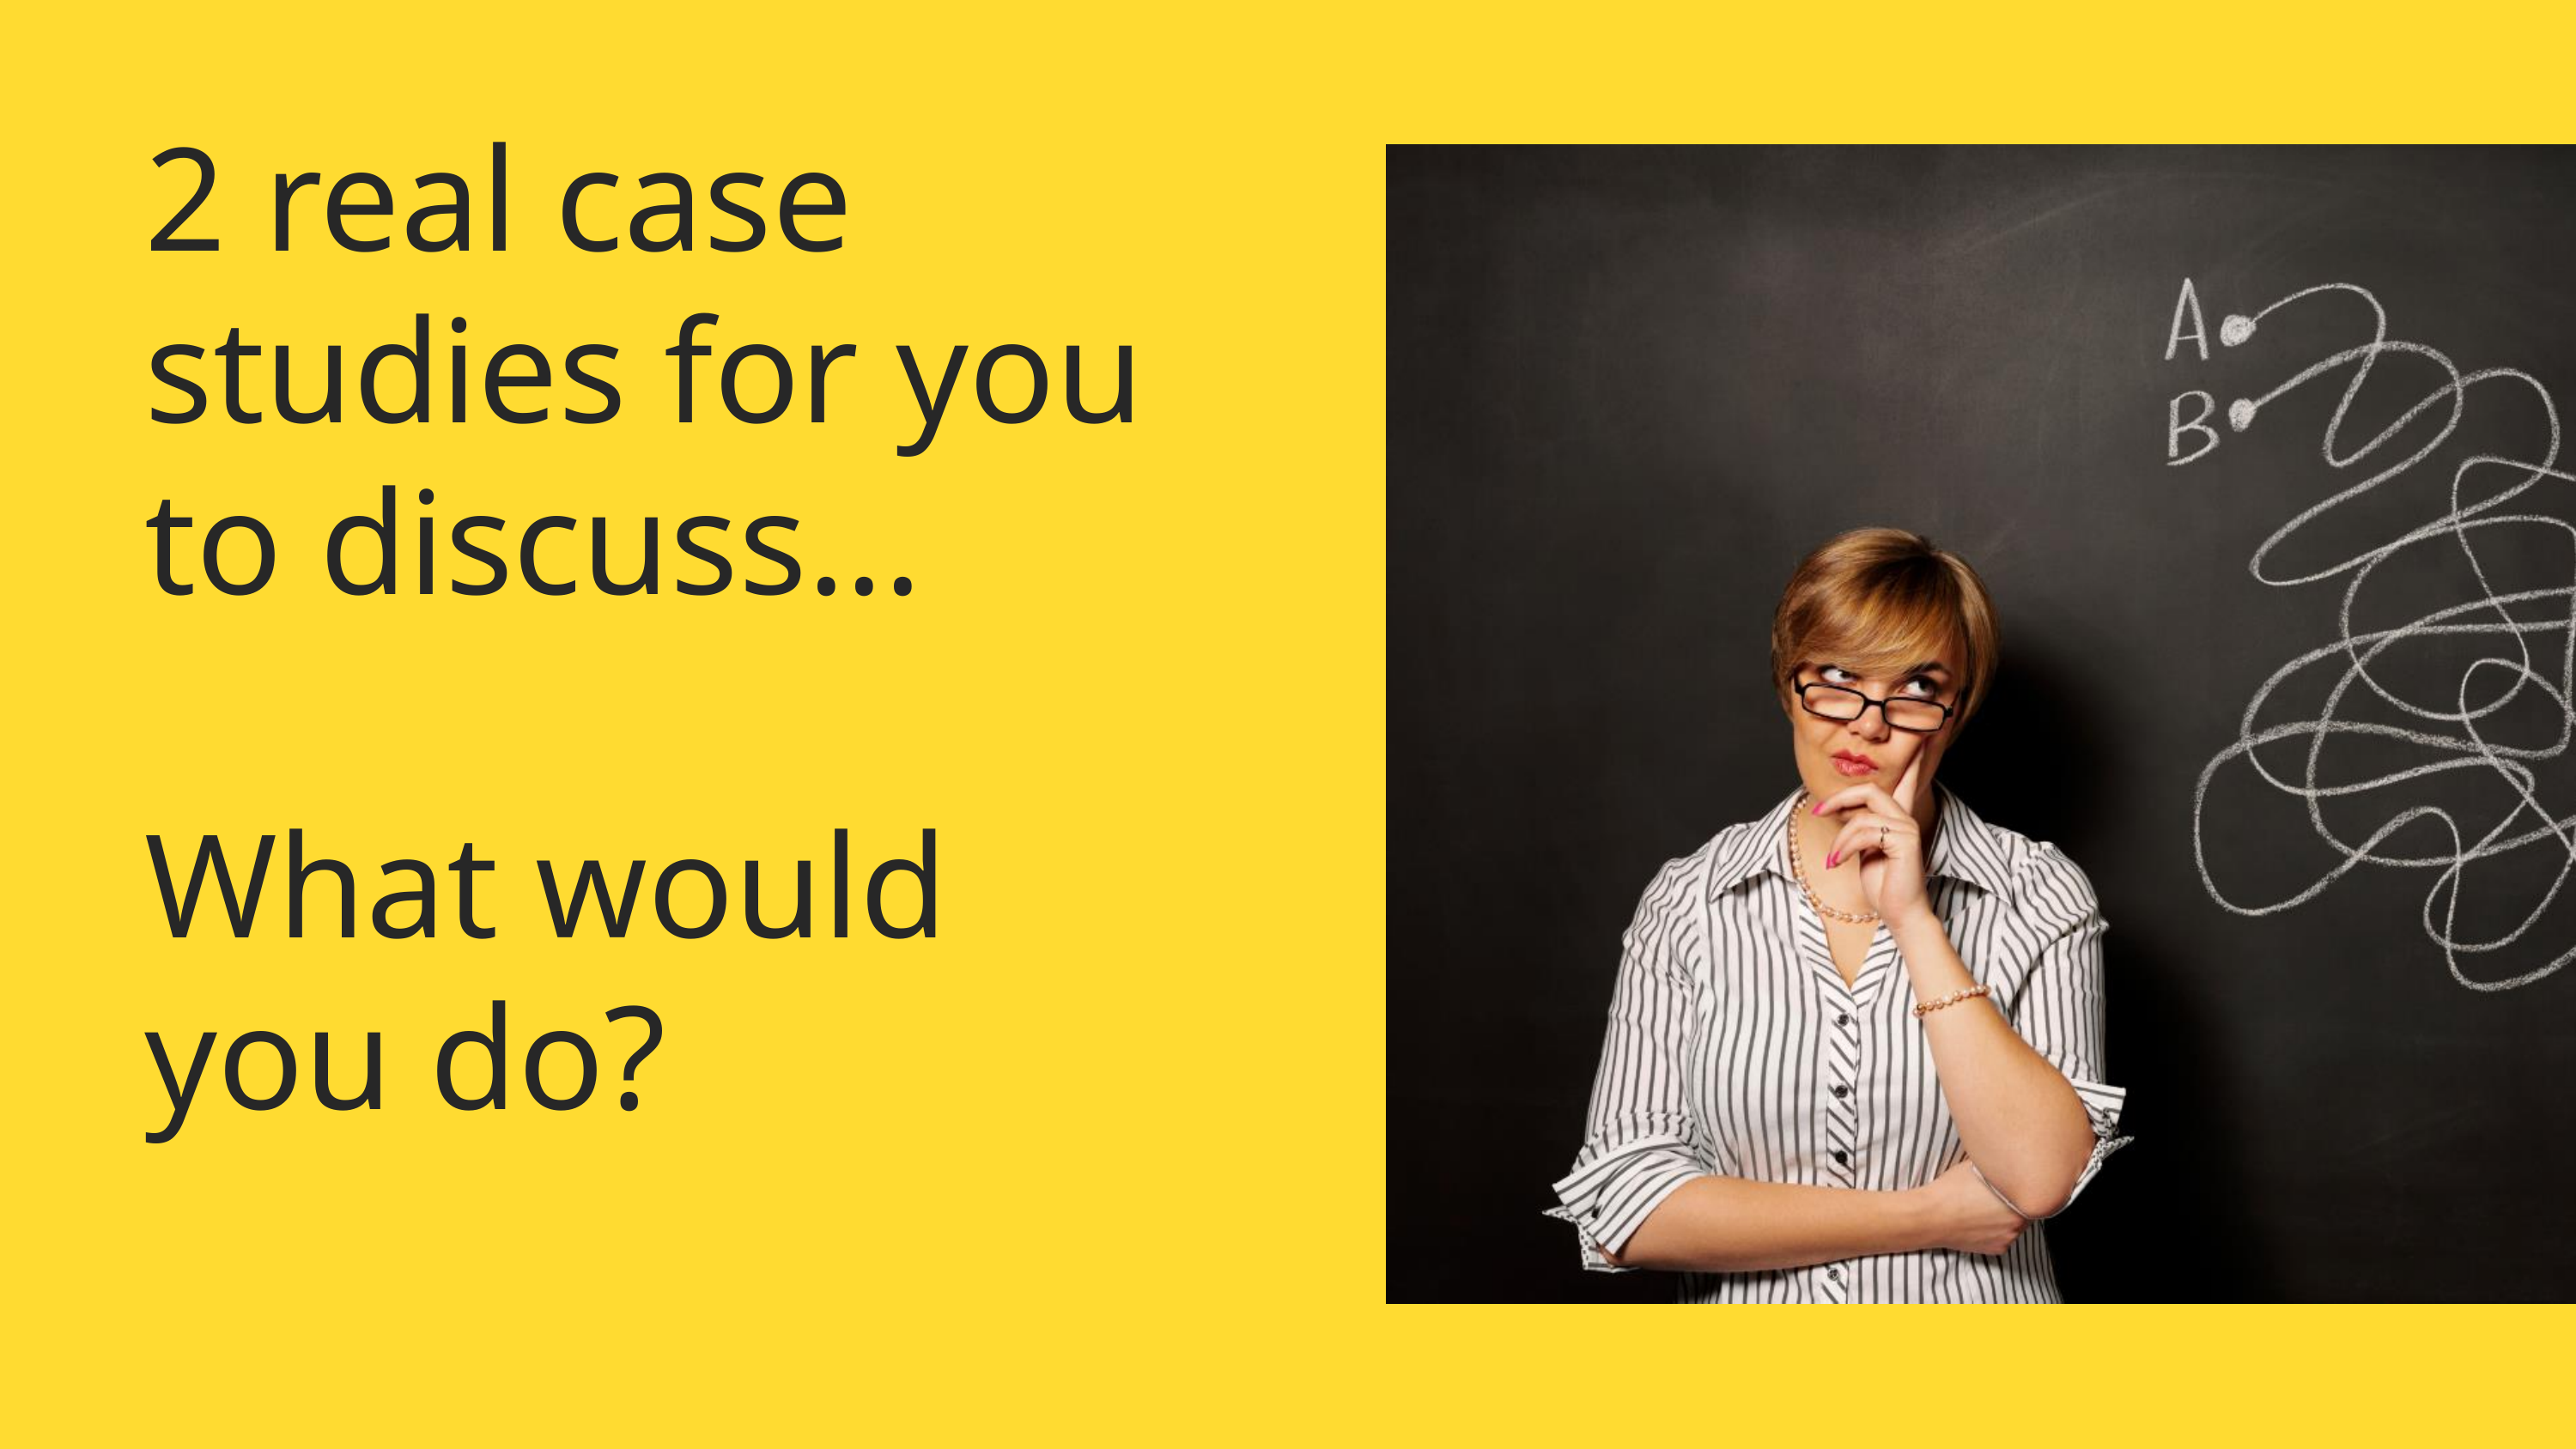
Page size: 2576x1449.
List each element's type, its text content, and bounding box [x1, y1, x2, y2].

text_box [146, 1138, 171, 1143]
picture [1386, 144, 2576, 1304]
text_box 2 real case studies for you to discuss... What would you do? [144, 107, 1211, 1138]
